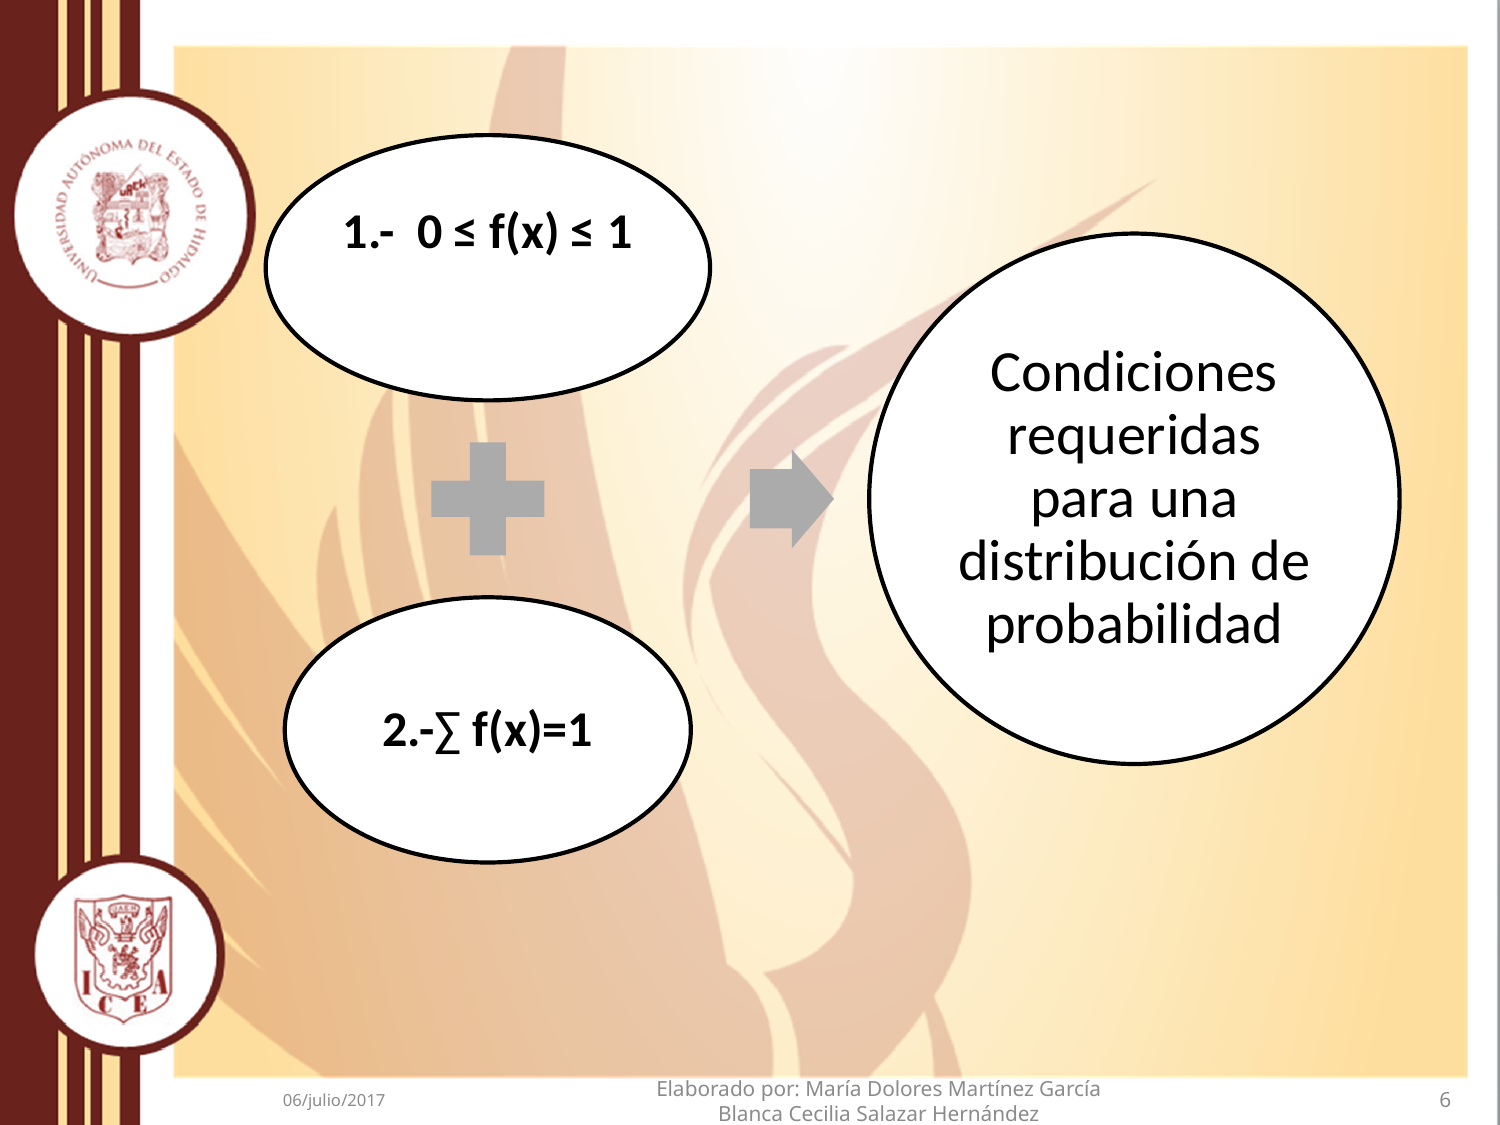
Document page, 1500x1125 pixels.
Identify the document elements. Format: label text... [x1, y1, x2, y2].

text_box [265, 101, 1400, 897]
picture [0, 0, 1500, 1125]
footer Elaborado por: María Dolores Martínez García Blanca Cecilia Salazar Hernández [570, 1070, 1188, 1125]
slide_number 06/julio/2017 [159, 1069, 510, 1125]
slide_number 6 [1188, 1070, 1467, 1125]
